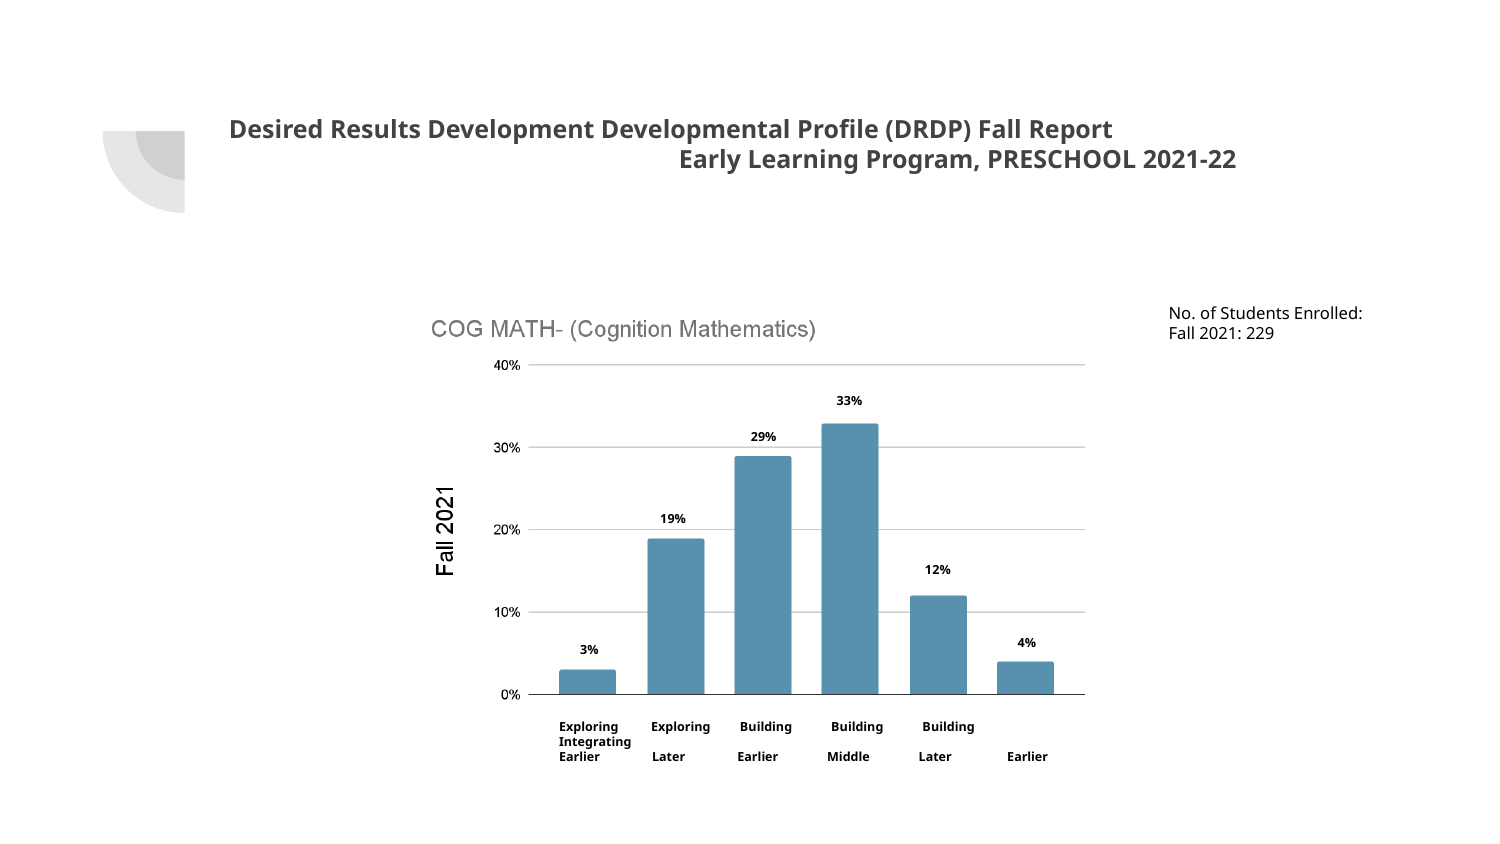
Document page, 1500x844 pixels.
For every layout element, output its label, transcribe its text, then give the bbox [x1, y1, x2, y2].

picture [409, 293, 1106, 724]
text_box No. of Students Enrolled: Fall 2021: 229 [1153, 287, 1384, 358]
text_box Exploring Exploring Building Building Building Integrating Earlier Later Earlier Middle Later Earlier [544, 733, 1086, 780]
title Desired Results Development Developmental Profile (DRDP) Fall Report Early Learning Program, PRESCHOOL 2021-22 [213, 98, 1368, 263]
